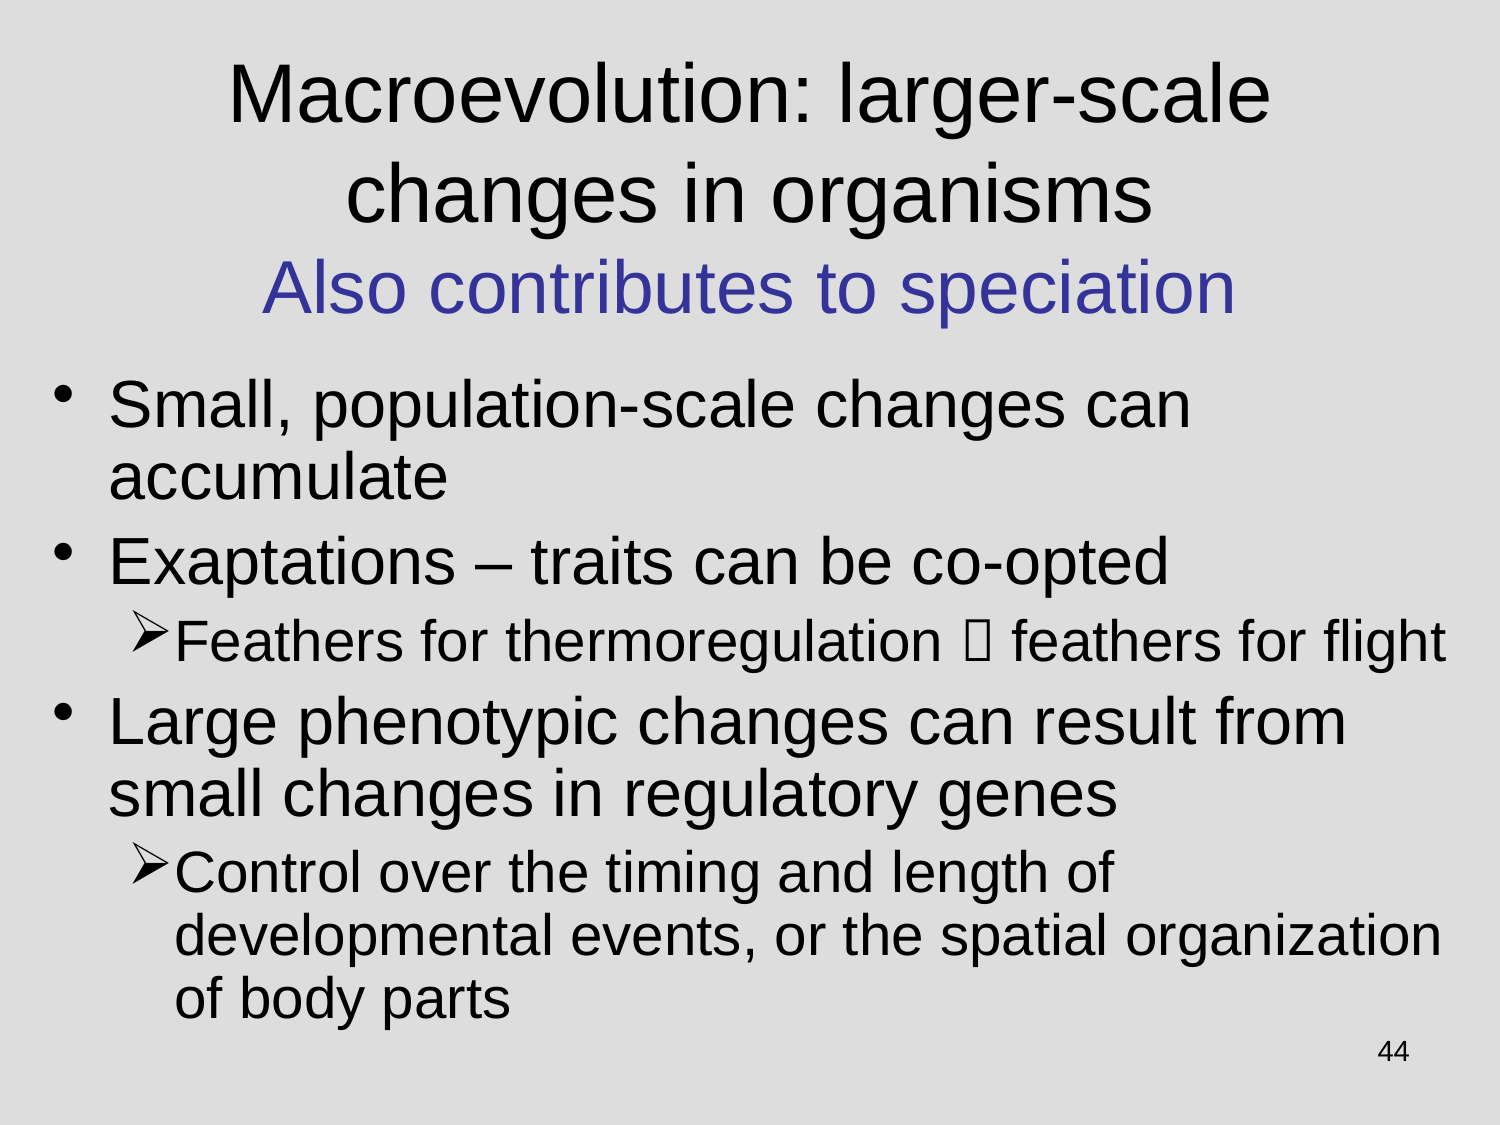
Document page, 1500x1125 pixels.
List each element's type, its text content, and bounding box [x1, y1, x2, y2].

list Small, population-scale changes can accumulate Exaptations – traits can be co-opted Feathers for thermoregulation  feathers for flight Large phenotypic changes can result from small changes in regulatory genes Control over the timing and length of developmental events, or the spatial organization of body parts [37, 362, 1463, 1113]
title Macroevolution: larger-scale changes in organisms Also contributes to speciation [56, 37, 1444, 330]
